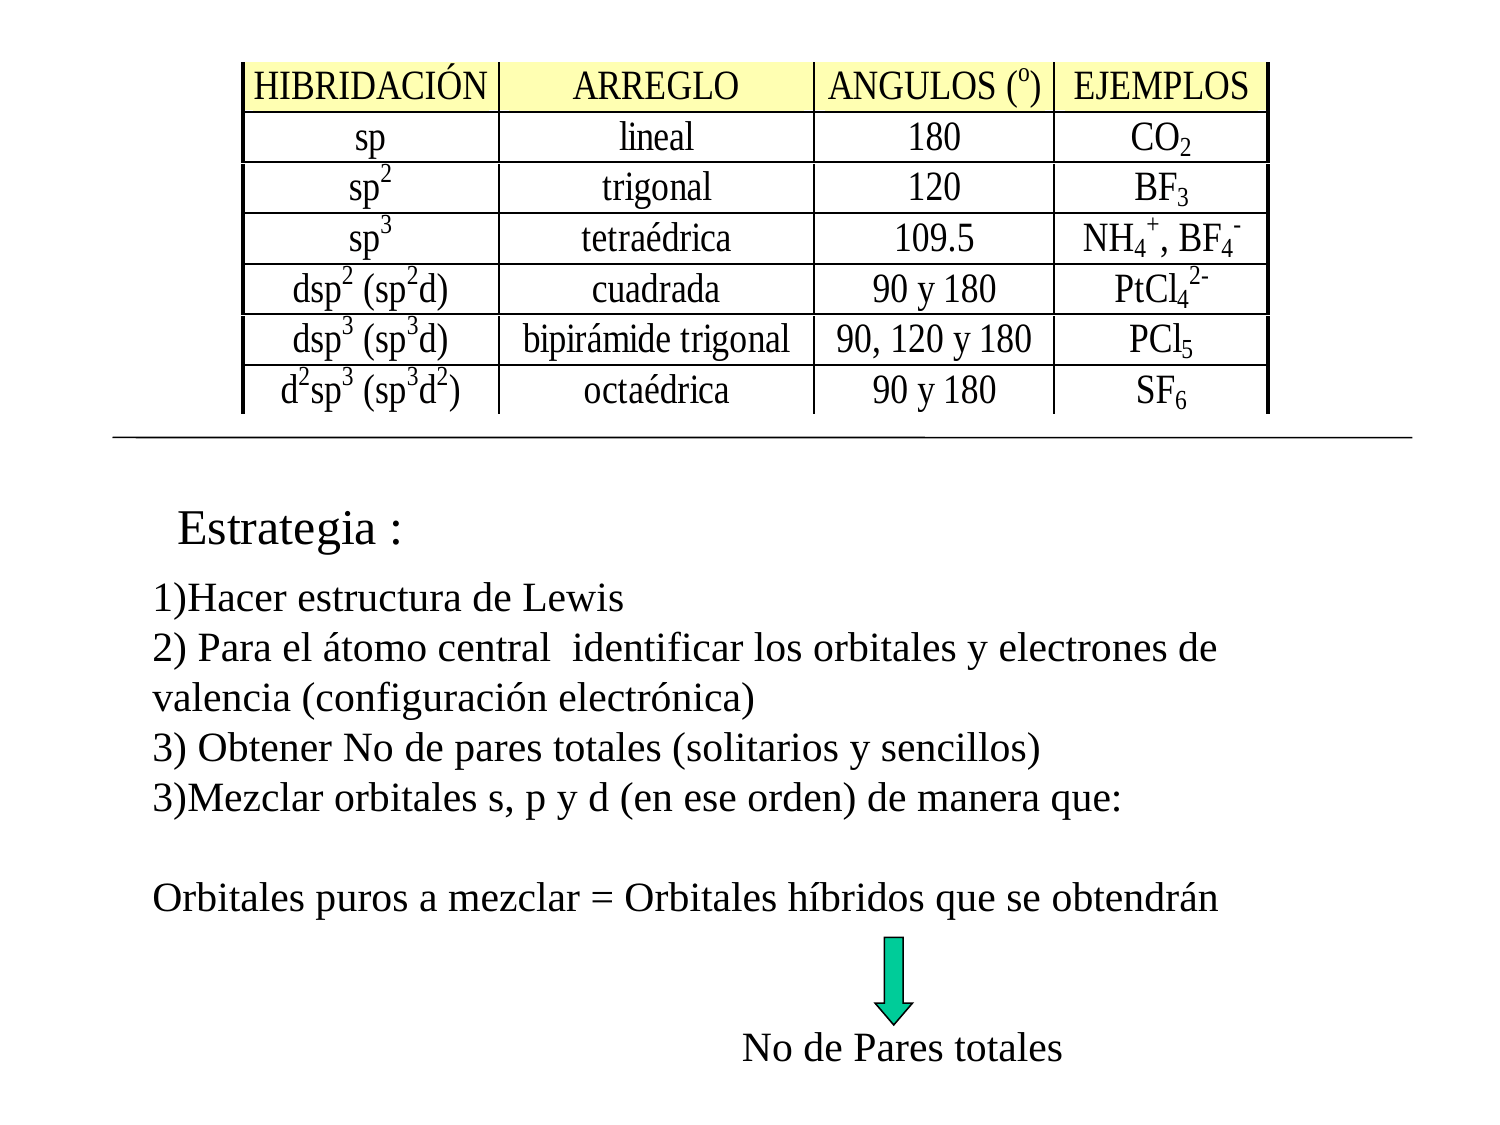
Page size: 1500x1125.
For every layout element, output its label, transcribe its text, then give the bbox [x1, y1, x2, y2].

text_box No de Pares totales [727, 1012, 1079, 1078]
text_box Estrategia : [162, 487, 419, 563]
text_box [875, 937, 913, 1025]
text_box 1)Hacer estructura de Lewis 2) Para el átomo central identificar los orbitales y electrones de valencia (configuración electrónica) 3) Obtener No de pares totales (solitarios y sencillos) 3)Mezclar orbitales s, p y d (en ese orden) de manera que: Orbitales puros a mezclar = Orbitales híbridos que se obtendrán [137, 562, 1378, 928]
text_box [87, 62, 1425, 463]
